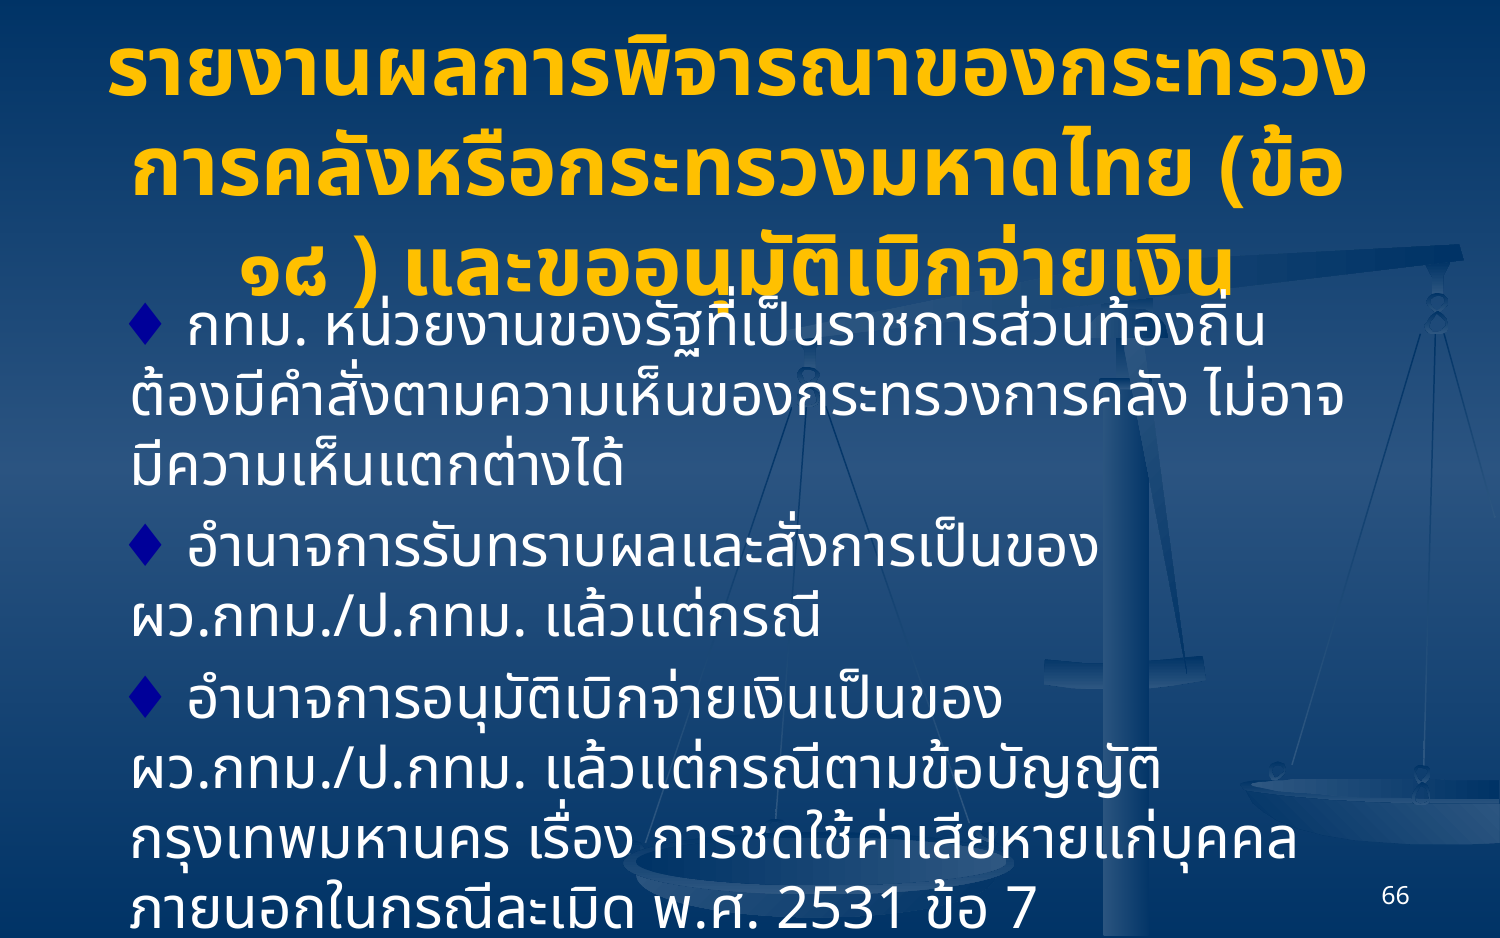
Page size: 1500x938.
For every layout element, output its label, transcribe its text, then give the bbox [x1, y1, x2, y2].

list ♦ กทม. หน่วยงานของรัฐที่เป็นราชการส่วนท้องถิ่นต้องมีคำสั่งตามความเห็นของกระทรวงการคลัง ไม่อาจมีความเห็นแตกต่างได้ ♦ อำนาจการรับทราบผลและสั่งการเป็นของ ผว.กทม./ป.กทม. แล้วแต่กรณี ♦ อำนาจการอนุมัติเบิกจ่ายเงินเป็นของ ผว.กทม./ป.กทม. แล้วแต่กรณีตามข้อบัญญัติกรุงเทพมหานคร เรื่อง การชดใช้ค่าเสียหายแก่บุคคลภายนอกในกรณีละเมิด พ.ศ. 2531 ข้อ 7 [58, 279, 1384, 798]
slide_number 66 [1074, 858, 1426, 921]
title รายงานผลการพิจารณาของกระทรวงการคลังหรือกระทรวงมหาดไทย (ข้อ ๑๘ ) และขออนุมัติเบิกจ่ายเงิน [38, 0, 1438, 233]
